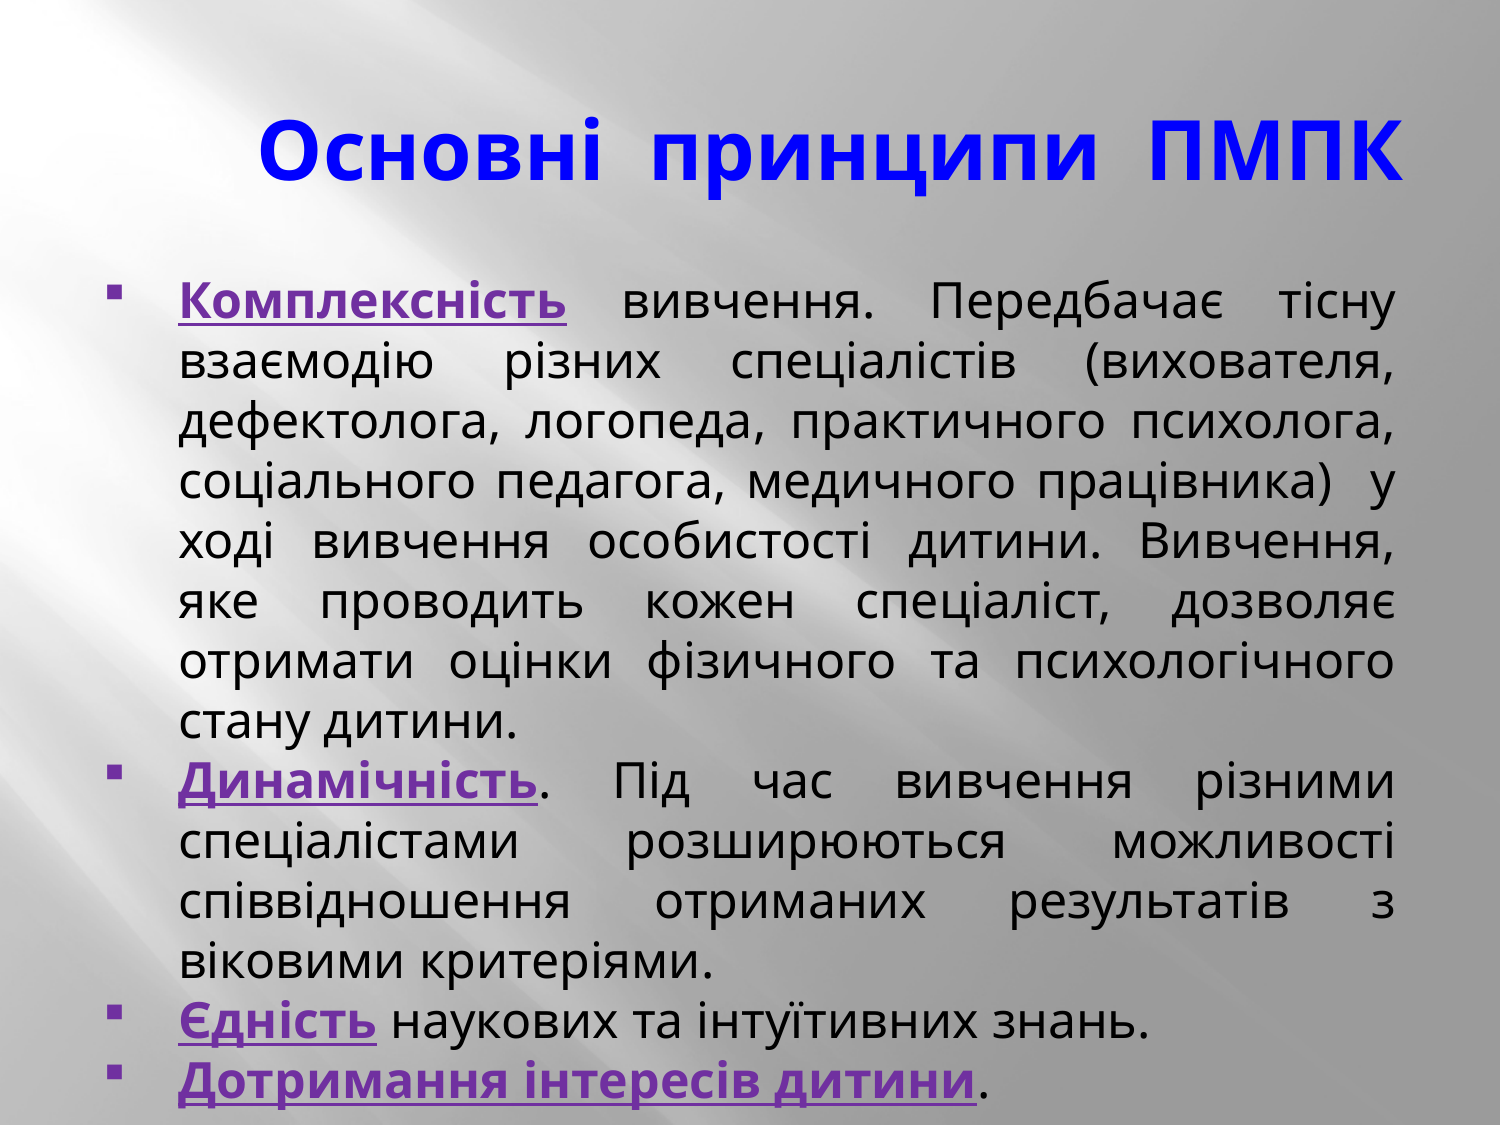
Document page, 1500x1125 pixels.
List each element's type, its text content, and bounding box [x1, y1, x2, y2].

text_box Основні принципи ПМПК [242, 90, 1419, 205]
text_box Комплексність вивчення. Передбачає тісну взаємодію різних спеціалістів (вихователя, дефектолога, логопеда, практичного психолога, соціального педагога, медичного працівника) у ході вивчення особистості дитини. Вивчення, яке проводить кожен спеціаліст, дозволяє отримати оцінки фізичного та психологічного стану дитини. Динамічність. Під час вивчення різними спеціалістами розширюються можливості співвідношення отриманих результатів з віковими критеріями. Єдність наукових та інтуїтивних знань. Дотримання інтересів дитини. [88, 261, 1412, 1117]
